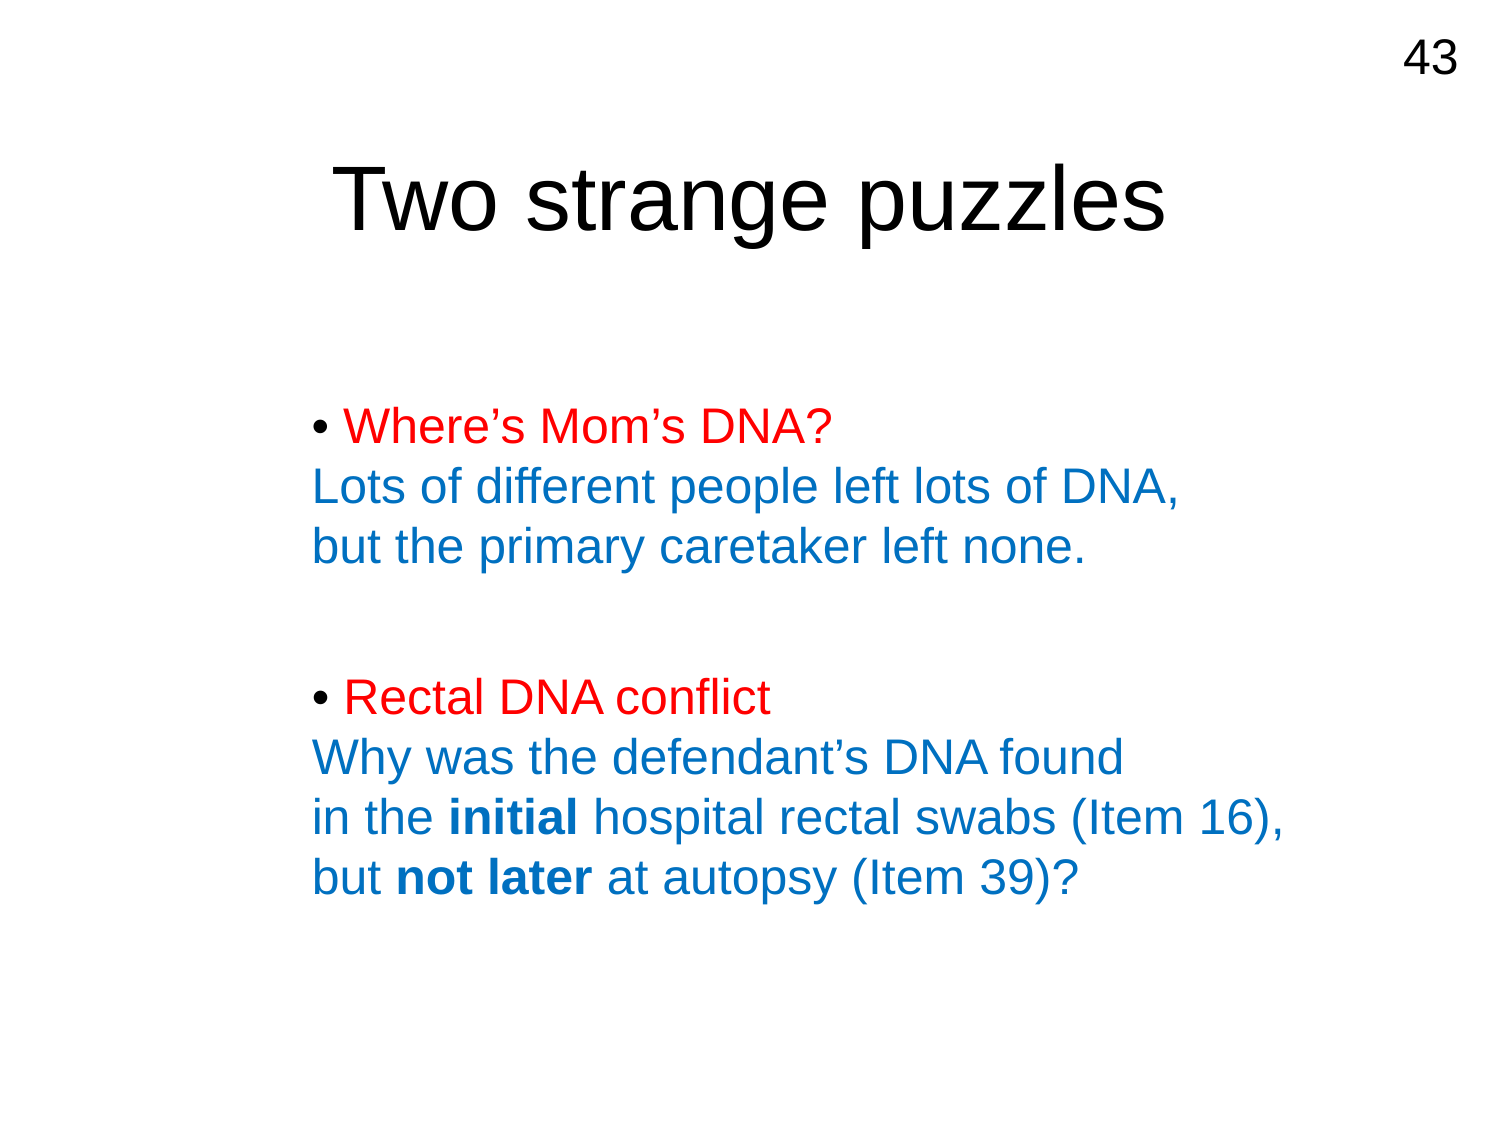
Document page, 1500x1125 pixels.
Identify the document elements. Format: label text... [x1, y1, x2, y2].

text_box • Where’s Mom’s DNA? Lots of different people left lots of DNA, but the primary caretaker left none. [296, 386, 1196, 581]
slide_number 43 [1337, 16, 1474, 87]
text_box • Rectal DNA conflict Why was the defendant’s DNA found in the initial hospital rectal swabs (Item 16), but not later at autopsy (Item 39)? [297, 657, 1301, 912]
title Two strange puzzles [112, 99, 1388, 288]
